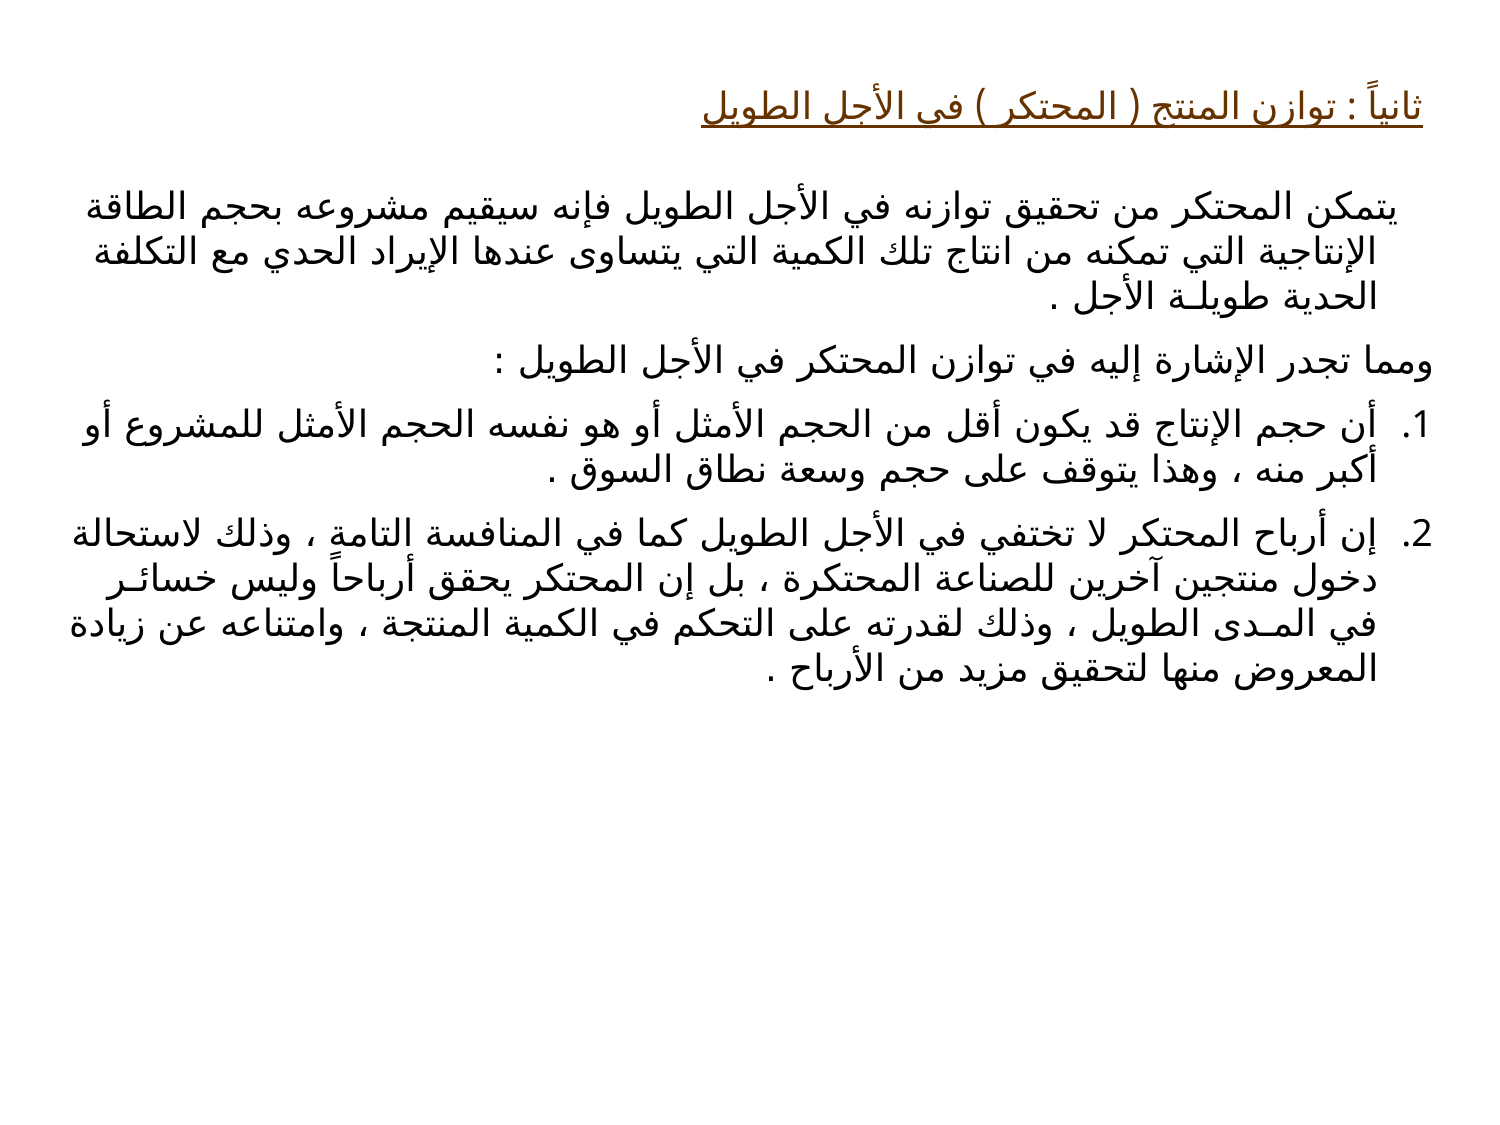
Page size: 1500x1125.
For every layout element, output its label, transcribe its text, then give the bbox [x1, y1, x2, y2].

text_box ثانياً : توازن المنتج ( المحتكر ) في الأجل الطويل [262, 74, 1438, 135]
text_box يتمكن المحتكر من تحقيق توازنه في الأجل الطويل فإنه سيقيم مشروعه بحجم الطاقة الإنتاجية التي تمكنه من انتاج تلك الكمية التي يتساوى عندها الإيراد الحدي مع التكلفة الحدية طويلـة الأجل . ومما تجدر الإشارة إليه في توازن المحتكر في الأجل الطويل : أن حجم الإنتاج قد يكون أقل من الحجم الأمثل أو هو نفسه الحجم الأمثل للمشروع أو أكبر منه ، وهذا يتوقف على حجم وسعة نطاق السوق . إن أرباح المحتكر لا تختفي في الأجل الطويل كما في المنافسة التامة ، وذلك لاستحالة دخول منتجين آخرين للصناعة المحتكرة ، بل إن المحتكر يحقق أرباحاً وليس خسائـر في المـدى الطويل ، وذلك لقدرته على التحكم في الكمية المنتجة ، وامتناعه عن زيادة المعروض منها لتحقيق مزيد من الأرباح . [50, 174, 1450, 696]
